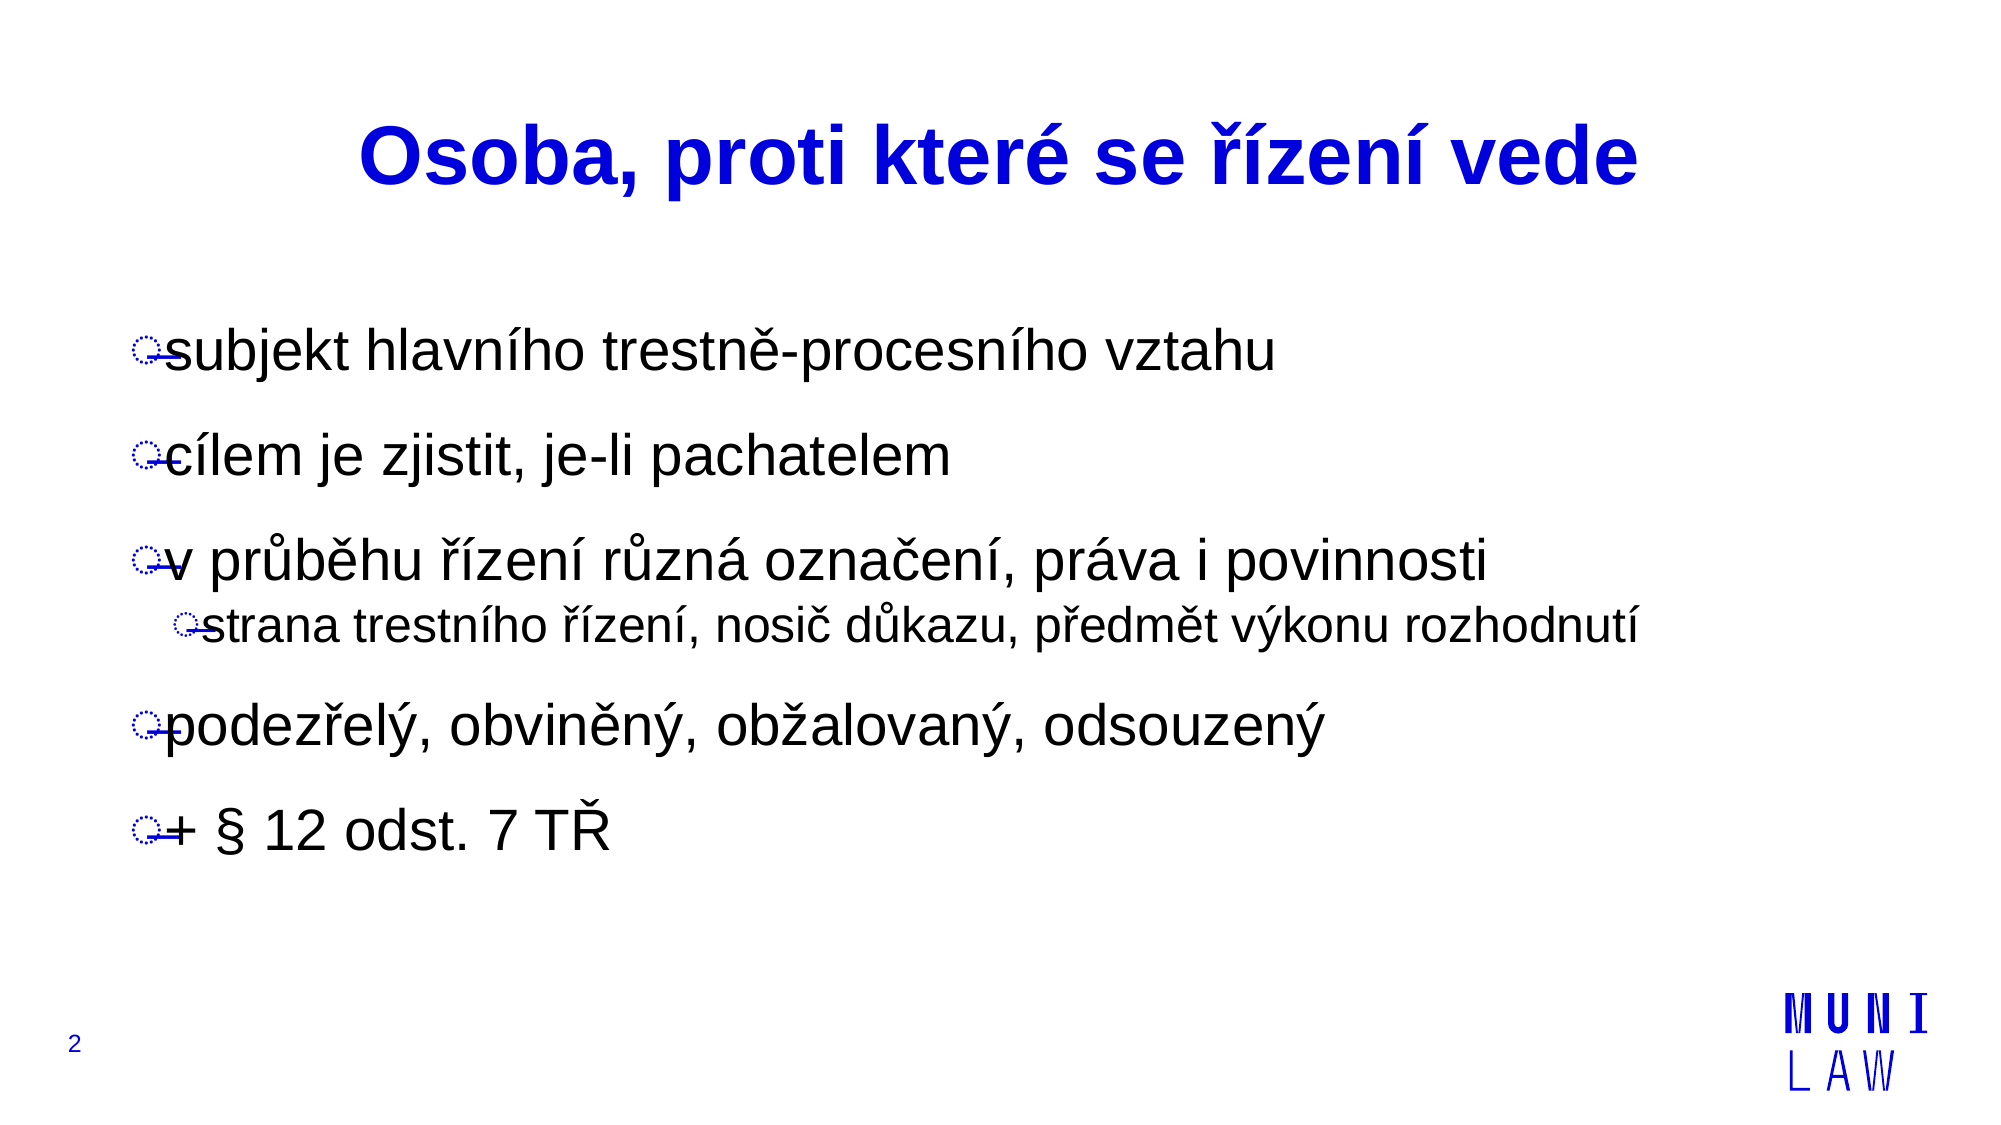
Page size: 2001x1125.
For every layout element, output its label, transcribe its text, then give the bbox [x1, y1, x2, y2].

list subjekt hlavního trestně-procesního vztahu cílem je zjistit, je-li pachatelem v průběhu řízení různá označení, práva i povinnosti strana trestního řízení, nosič důkazu, předmět výkonu rozhodnutí podezřelý, obviněný, obžalovaný, odsouzený + § 12 odst. 7 TŘ [118, 277, 1883, 957]
title Osoba, proti které se řízení vede [118, 118, 1883, 193]
slide_number 2 [67, 1021, 110, 1063]
